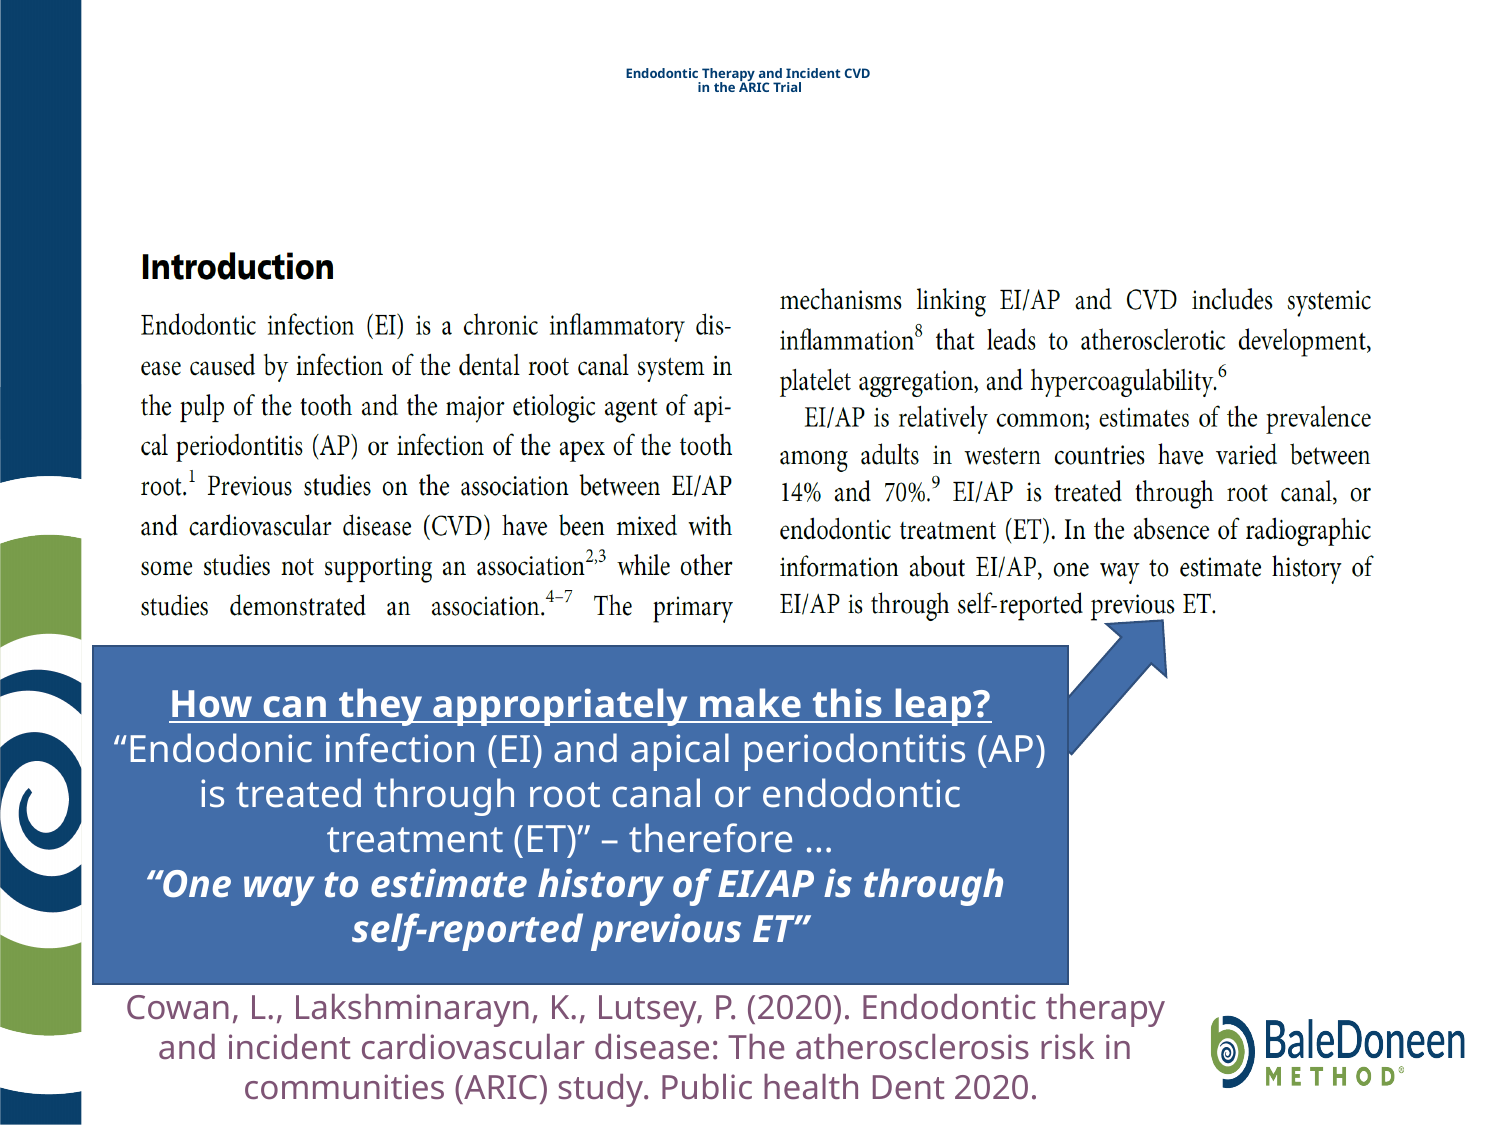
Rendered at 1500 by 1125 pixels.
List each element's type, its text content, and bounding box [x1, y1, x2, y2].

title Endodontic Therapy and Incident CVD in the ARIC Trial [103, 59, 1397, 103]
text_box How can they appropriately make this leap? “Endodonic infection (EI) and apical periodontitis (AP) is treated through root canal or endodontic treatment (ET)” – therefore … “One way to estimate history of EI/AP is through self-reported previous ET” [92, 645, 1069, 985]
text_box [1069, 647, 1168, 756]
picture [0, 0, 1500, 1125]
text_box Cowan, L., Lakshminarayn, K., Lutsey, P. (2020). Endodontic therapy and incident cardiovascular disease: The atherosclerosis risk in communities (ARIC) study. Public health Dent 2020. [95, 978, 1197, 1114]
